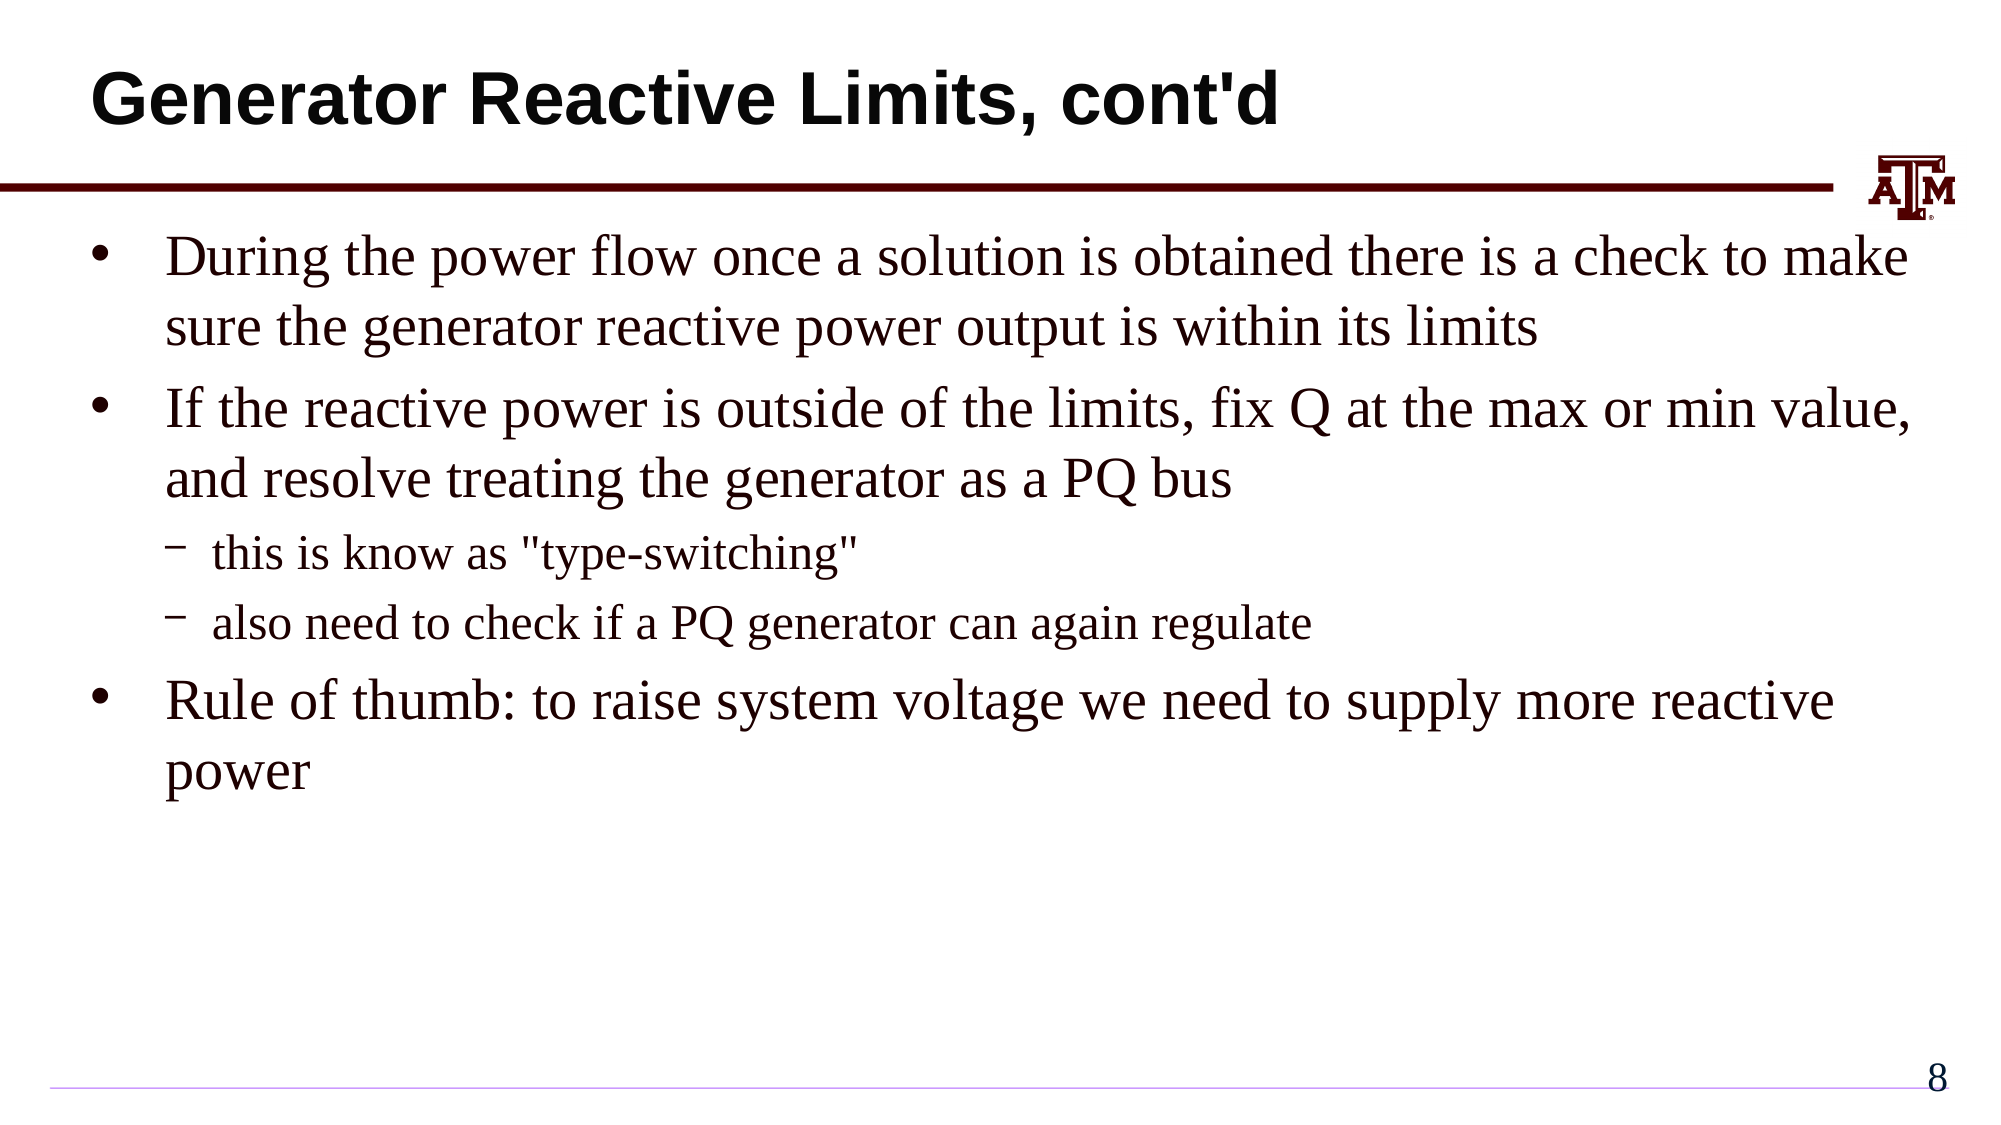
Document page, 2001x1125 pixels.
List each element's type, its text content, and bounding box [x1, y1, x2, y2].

list During the power flow once a solution is obtained there is a check to make sure the generator reactive power output is within its limits If the reactive power is outside of the limits, fix Q at the max or min value, and resolve treating the generator as a PQ bus this is know as "type-switching" also need to check if a PQ generator can again regulate Rule of thumb: to raise system voltage we need to supply more reactive power [74, 209, 1929, 823]
title Generator Reactive Limits, cont'd [74, 12, 1909, 188]
picture [1856, 137, 1967, 238]
text_box 7 [1862, 1037, 1964, 1113]
